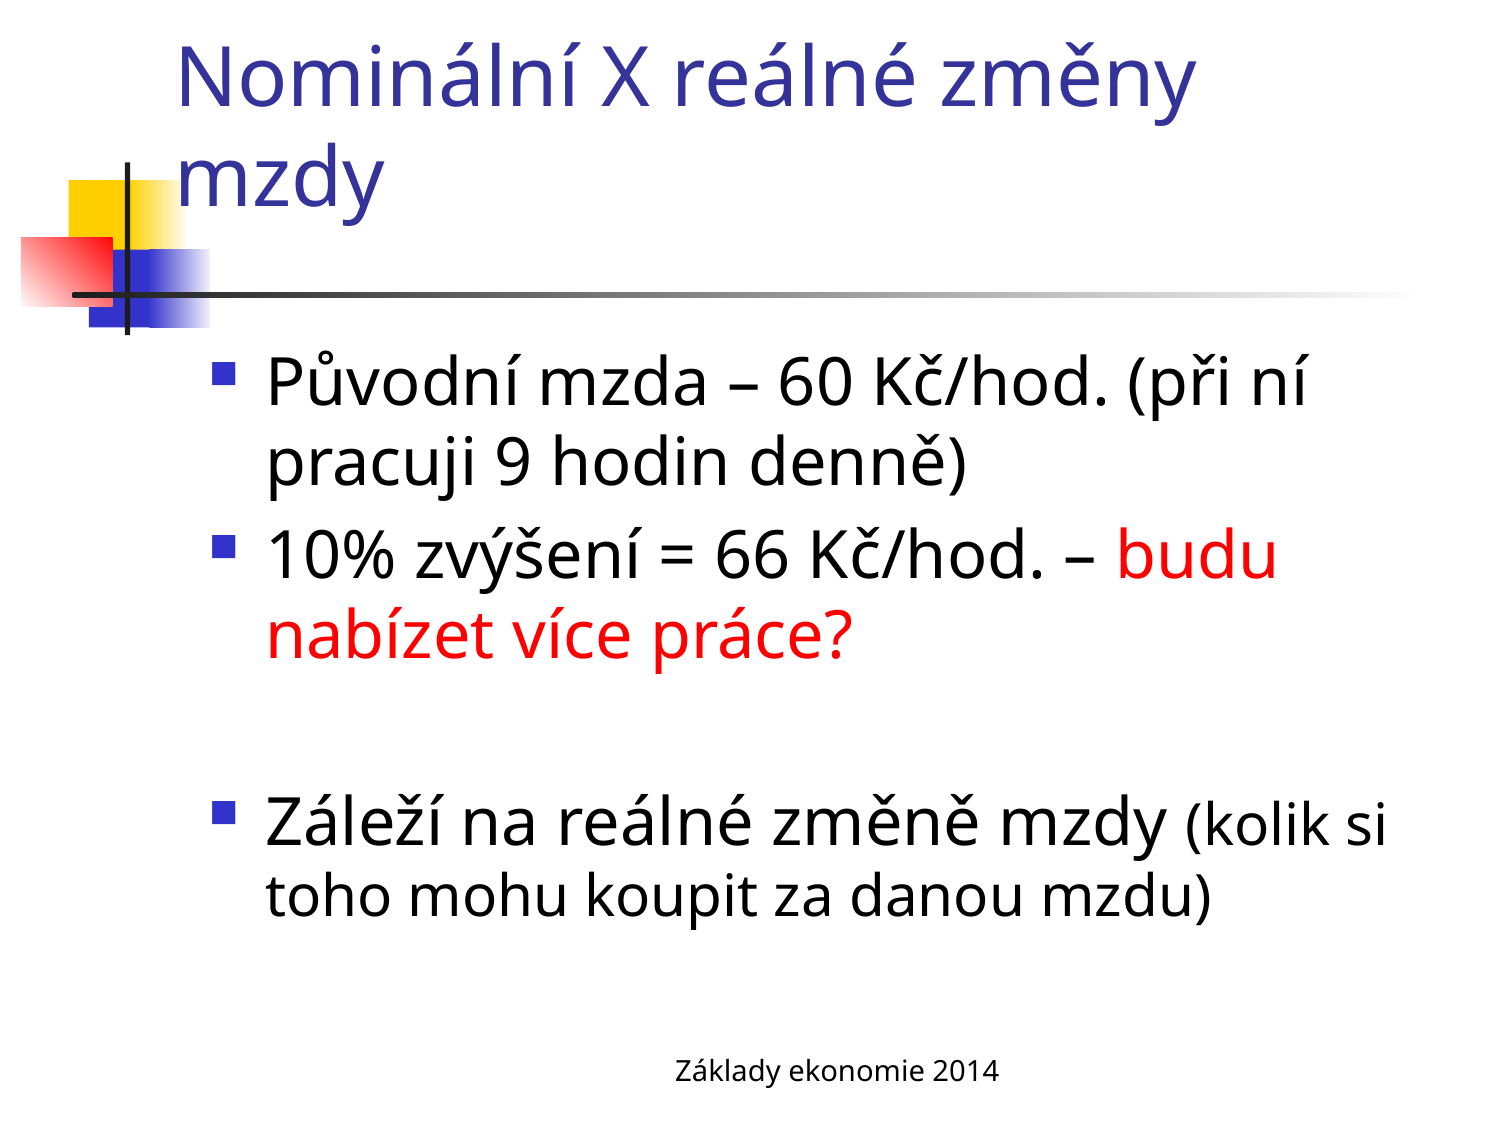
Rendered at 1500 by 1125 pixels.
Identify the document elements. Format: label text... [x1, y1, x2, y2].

list Původní mzda – 60 Kč/hod. (při ní pracuji 9 hodin denně) 10% zvýšení = 66 Kč/hod. – budu nabízet více práce? Záleží na reálné změně mzdy (kolik si toho mohu koupit za danou mzdu) [193, 331, 1469, 1006]
title Nominální X reálné změny mzdy [159, 42, 1427, 231]
footer Základy ekonomie 2014 [600, 1024, 1075, 1100]
